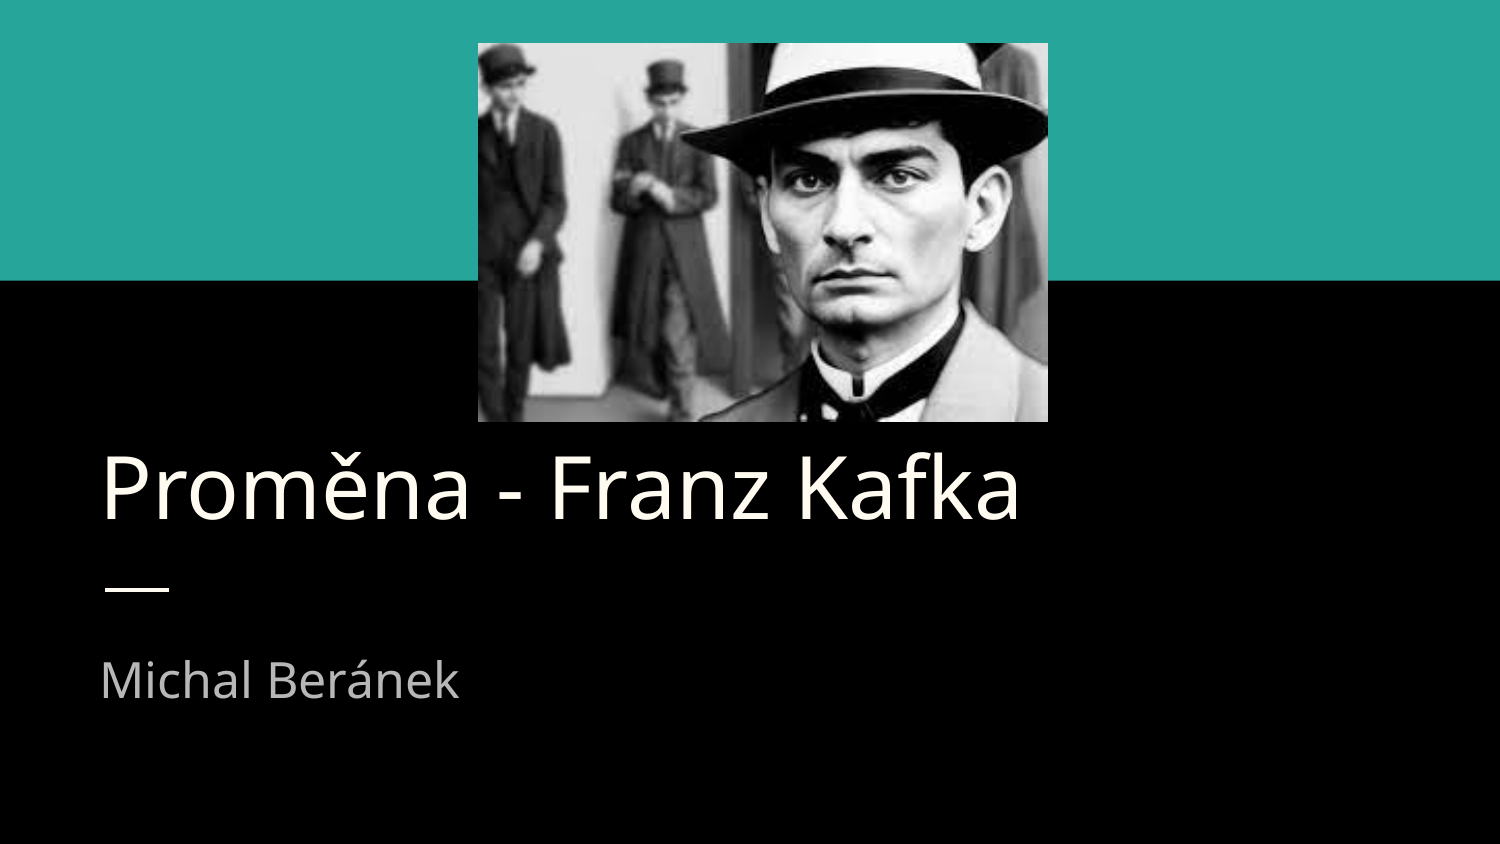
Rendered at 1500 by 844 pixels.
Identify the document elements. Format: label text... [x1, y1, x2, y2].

picture [478, 42, 1048, 423]
title Proměna - Franz Kafka [84, 310, 1416, 561]
subtitle Michal Beránek [84, 630, 1416, 760]
